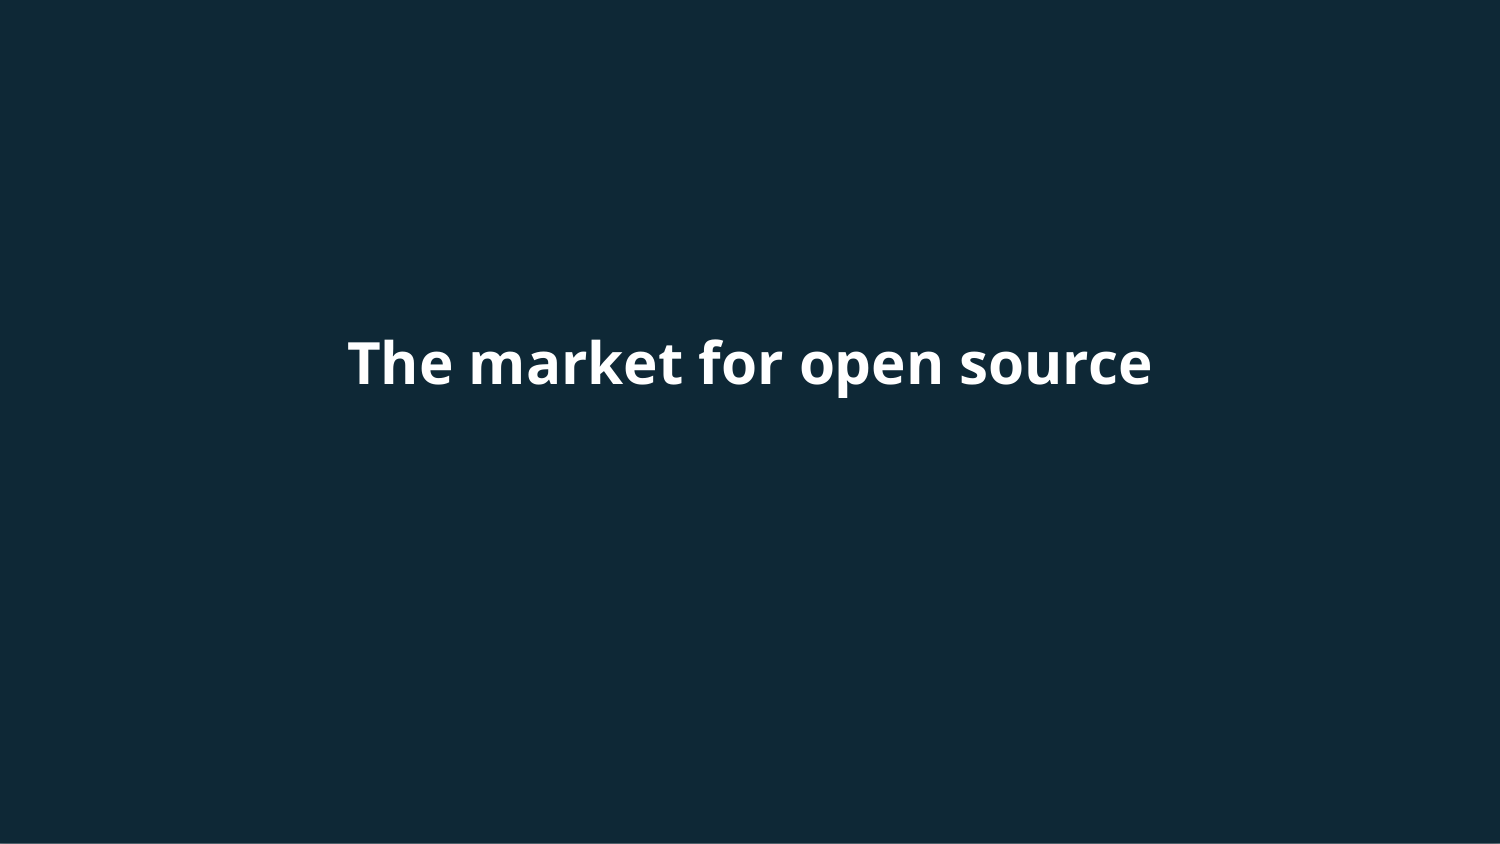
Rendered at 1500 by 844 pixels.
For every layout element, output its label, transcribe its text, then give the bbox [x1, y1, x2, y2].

title The market for open source [252, 319, 1248, 525]
